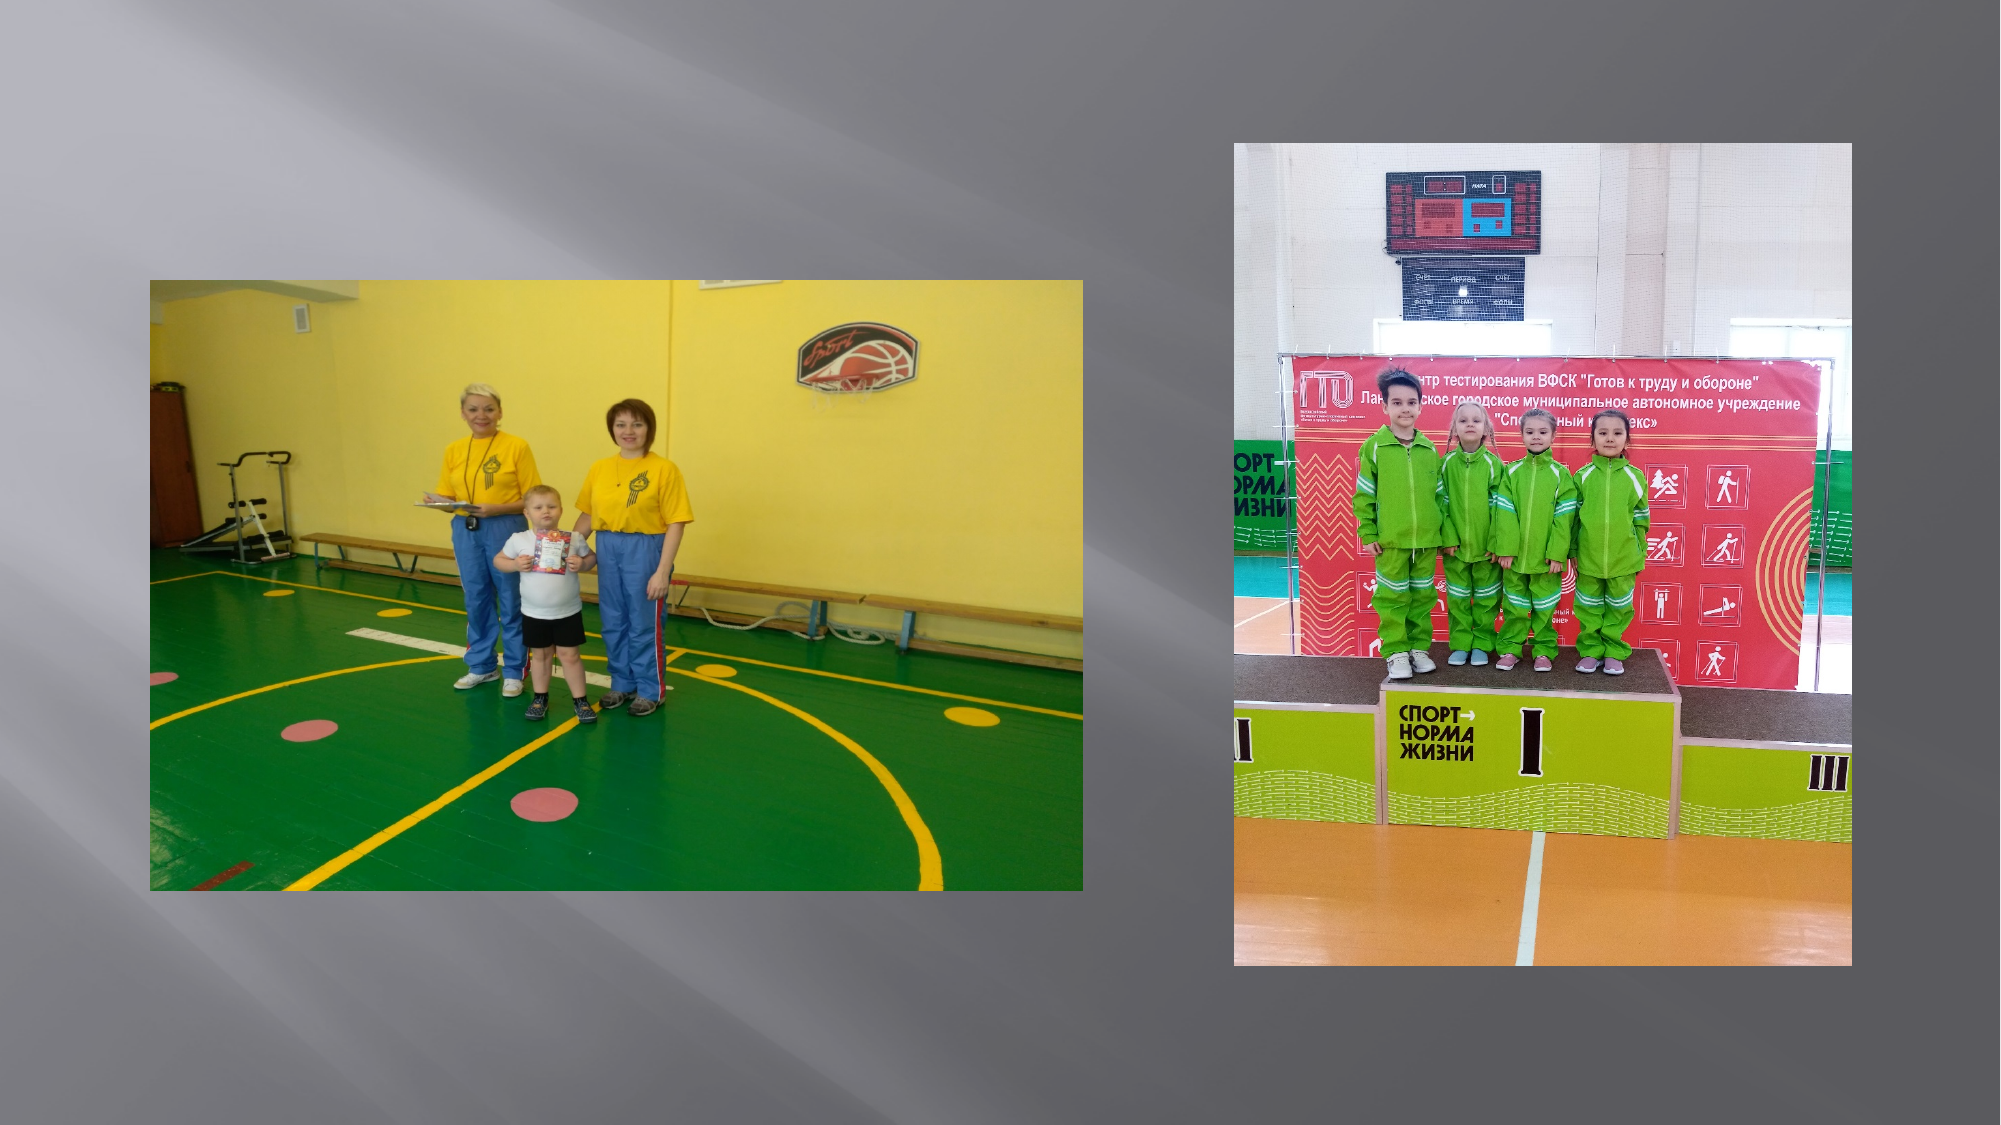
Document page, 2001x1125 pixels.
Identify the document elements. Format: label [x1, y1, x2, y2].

picture [1234, 142, 1852, 967]
list [150, 280, 1083, 892]
